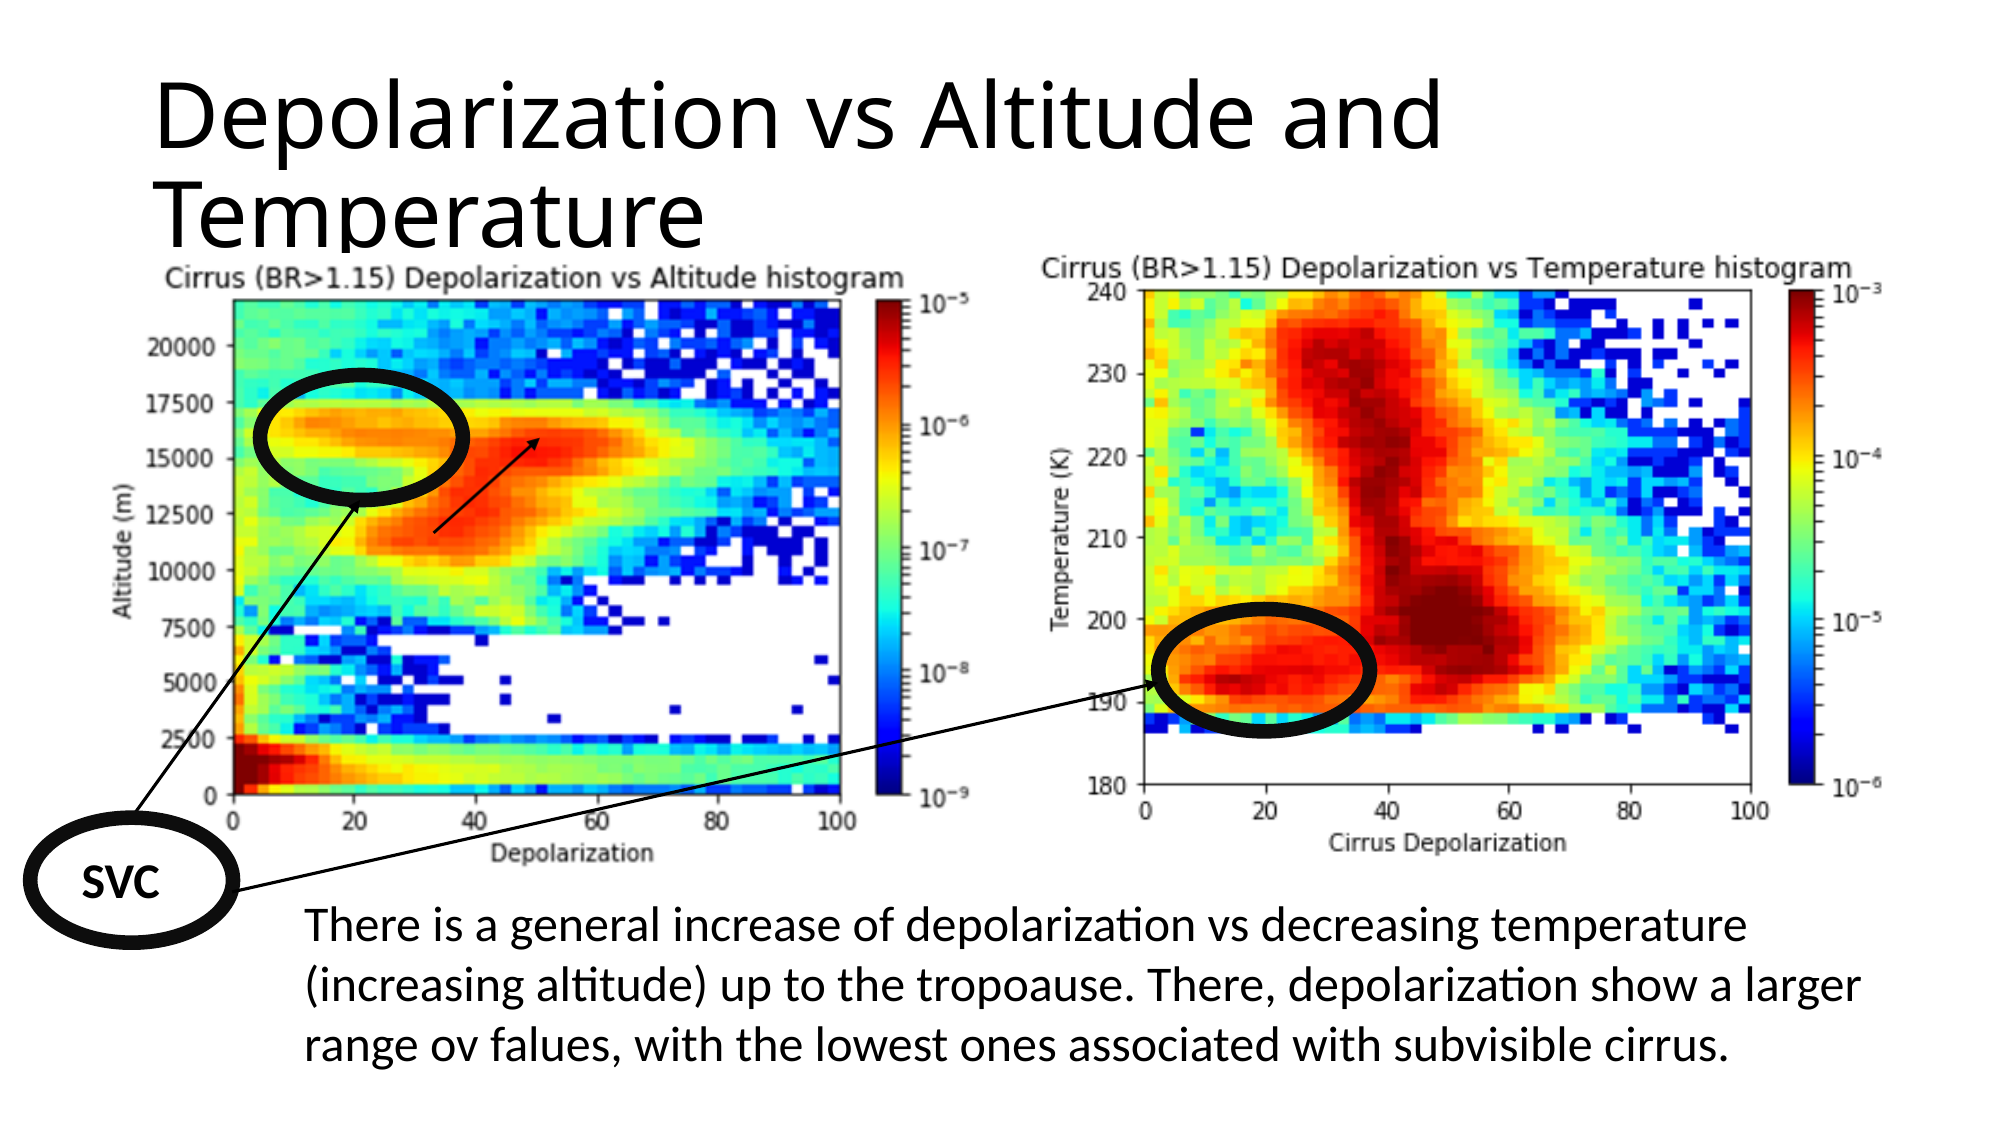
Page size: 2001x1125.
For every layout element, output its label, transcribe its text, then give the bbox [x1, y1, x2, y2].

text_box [231, 682, 1159, 892]
picture [1026, 240, 1900, 870]
title Depolarization vs Altitude and Temperature [137, 59, 1863, 278]
picture [432, 424, 553, 534]
text_box [29, 819, 232, 944]
text_box There is a general increase of depolarization vs decreasing temperature (increasing altitude) up to the tropoause. There, depolarization show a larger range ov falues, with the lowest ones associated with subvisible cirrus. [289, 884, 1923, 1124]
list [99, 253, 989, 881]
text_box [131, 499, 360, 818]
